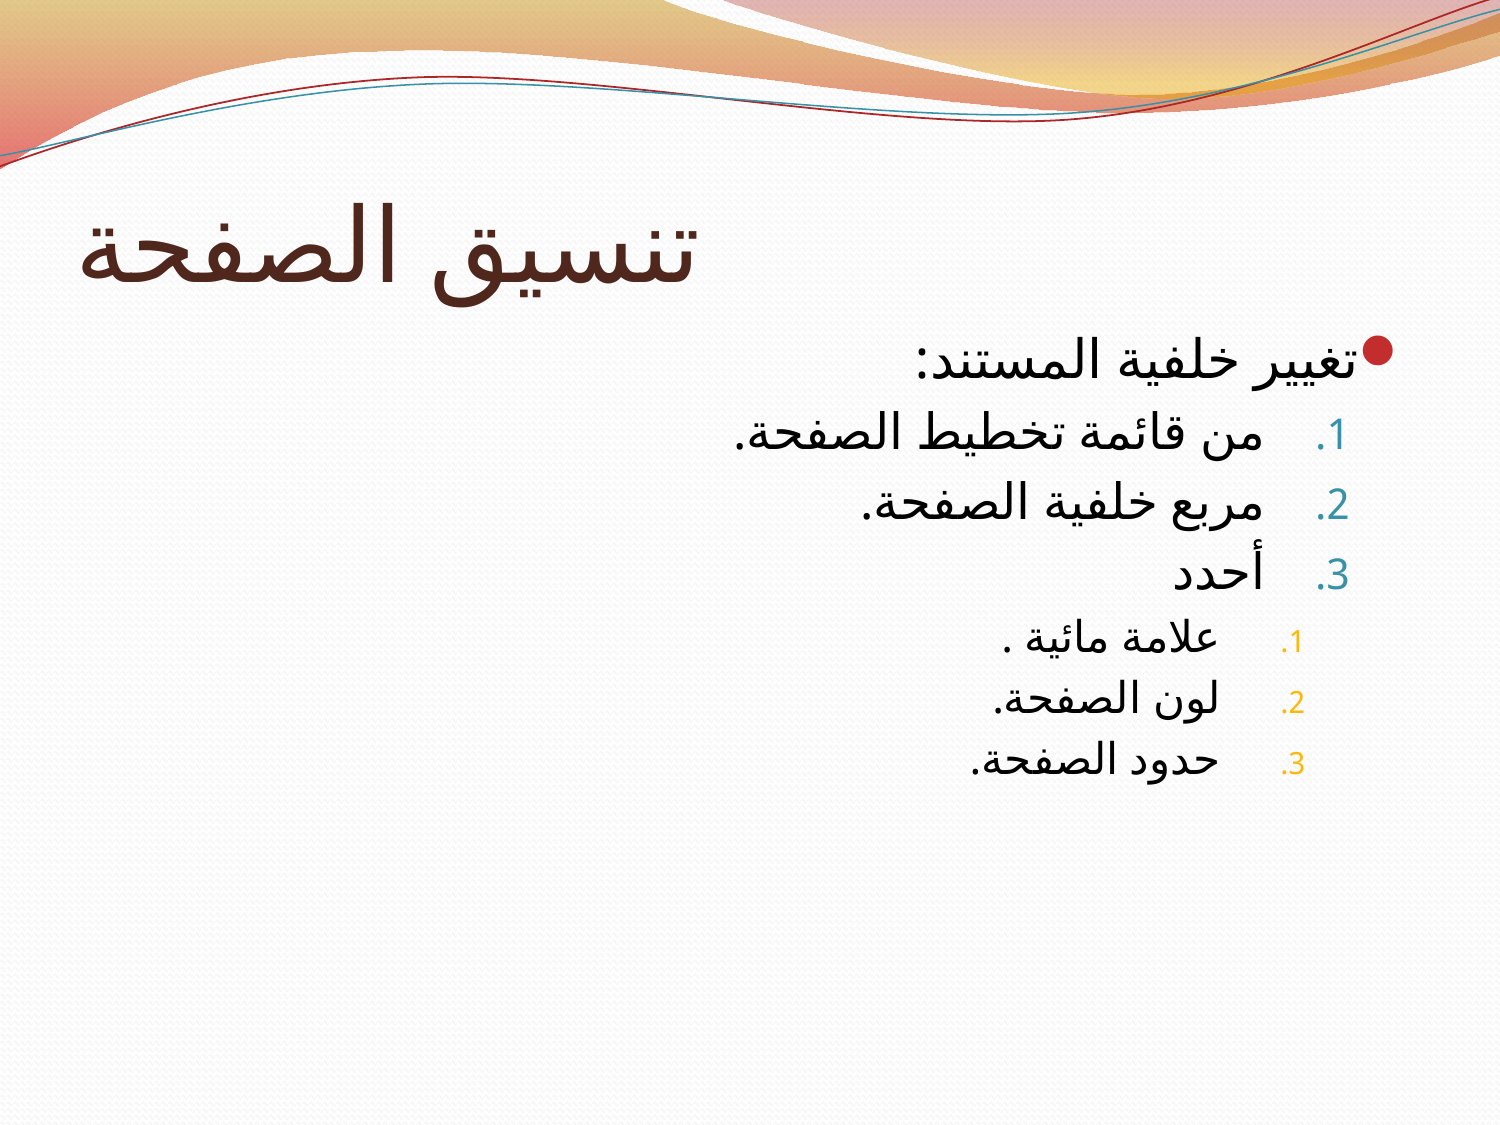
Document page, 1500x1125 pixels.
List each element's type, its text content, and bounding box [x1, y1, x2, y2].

title تنسيق الصفحة [75, 115, 1425, 303]
list تغيير خلفية المستند: من قائمة تخطيط الصفحة. مربع خلفية الصفحة. أحدد علامة مائية . لون الصفحة. حدود الصفحة. [75, 317, 1425, 1038]
